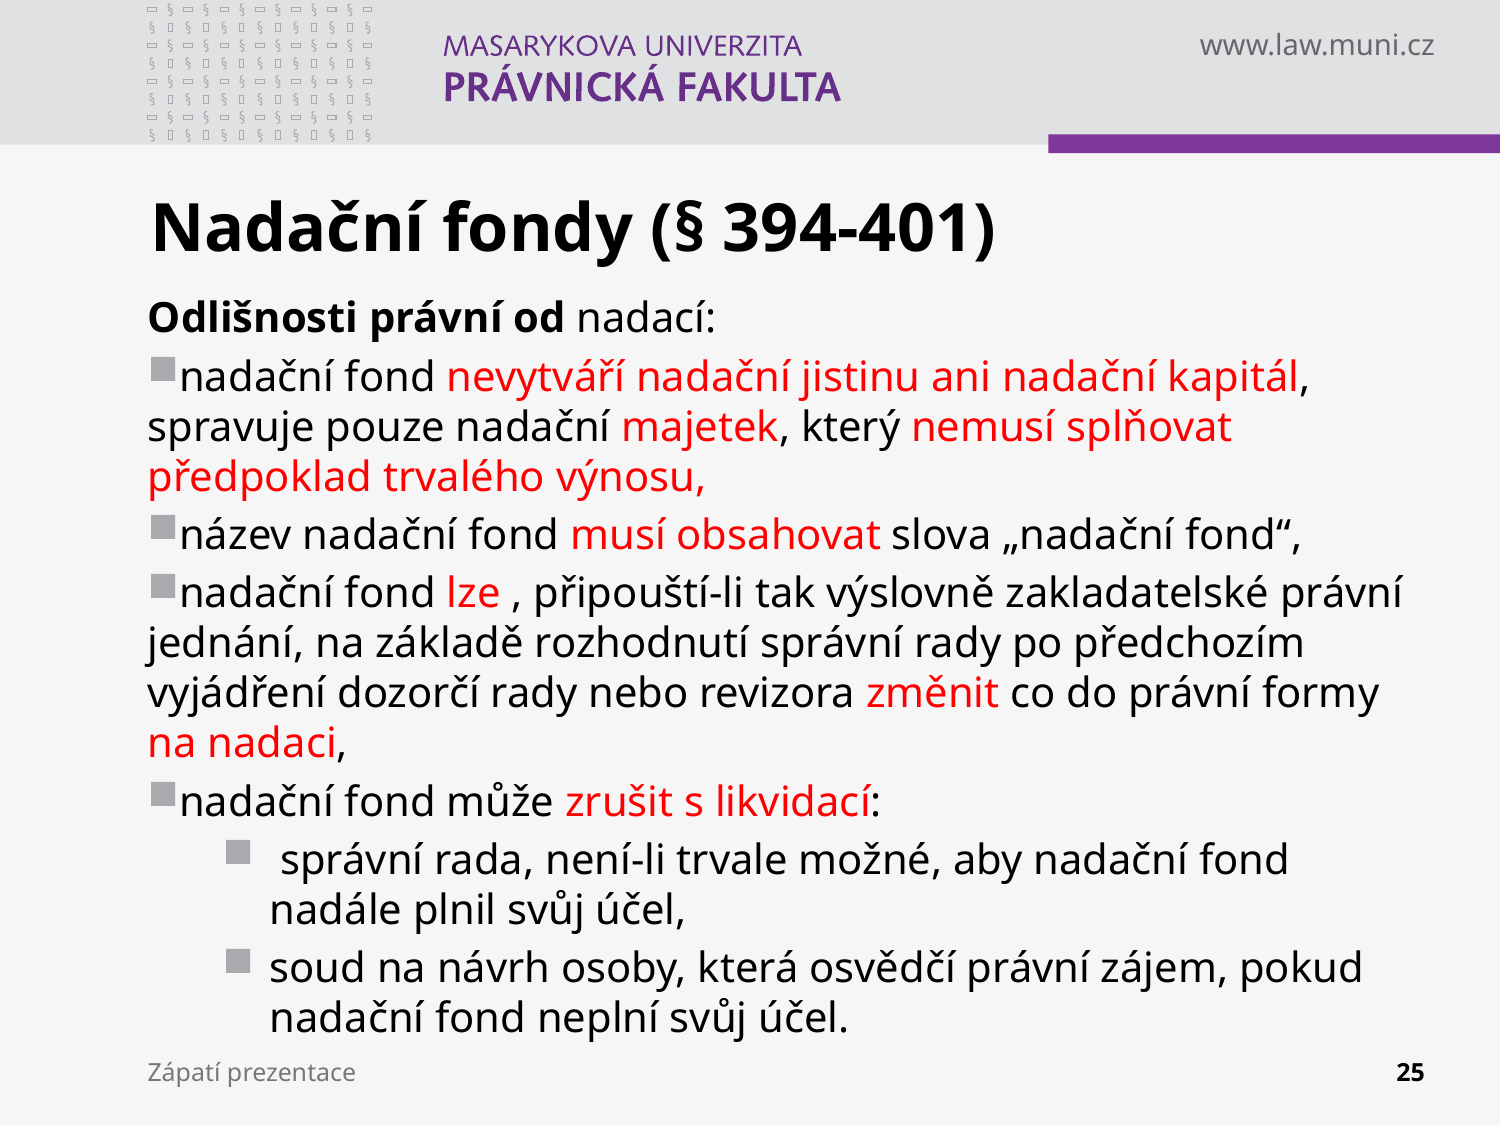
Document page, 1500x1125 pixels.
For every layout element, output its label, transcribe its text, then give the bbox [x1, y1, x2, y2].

slide_number 25 [1316, 1056, 1425, 1100]
footer Zápatí prezentace [147, 1056, 1269, 1100]
title Nadační fondy (§ 394-401) [149, 184, 1426, 268]
list Odlišnosti právní od nadací: nadační fond nevytváří nadační jistinu ani nadační kapitál, spravuje pouze nadační majetek, který nemusí splňovat předpoklad trvalého výnosu, název nadační fond musí obsahovat slova „nadační fond“, nadační fond lze , připouští-li tak výslovně zakladatelské právní jednání, na základě rozhodnutí správní rady po předchozím vyjádření dozorčí rady nebo revizora změnit co do právní formy na nadaci, nadační fond může zrušit s likvidací: správní rada, není-li trvale možné, aby nadační fond nadále plnil svůj účel, soud na návrh osoby, která osvědčí právní zájem, pokud nadační fond neplní svůj účel. [147, 290, 1423, 1006]
